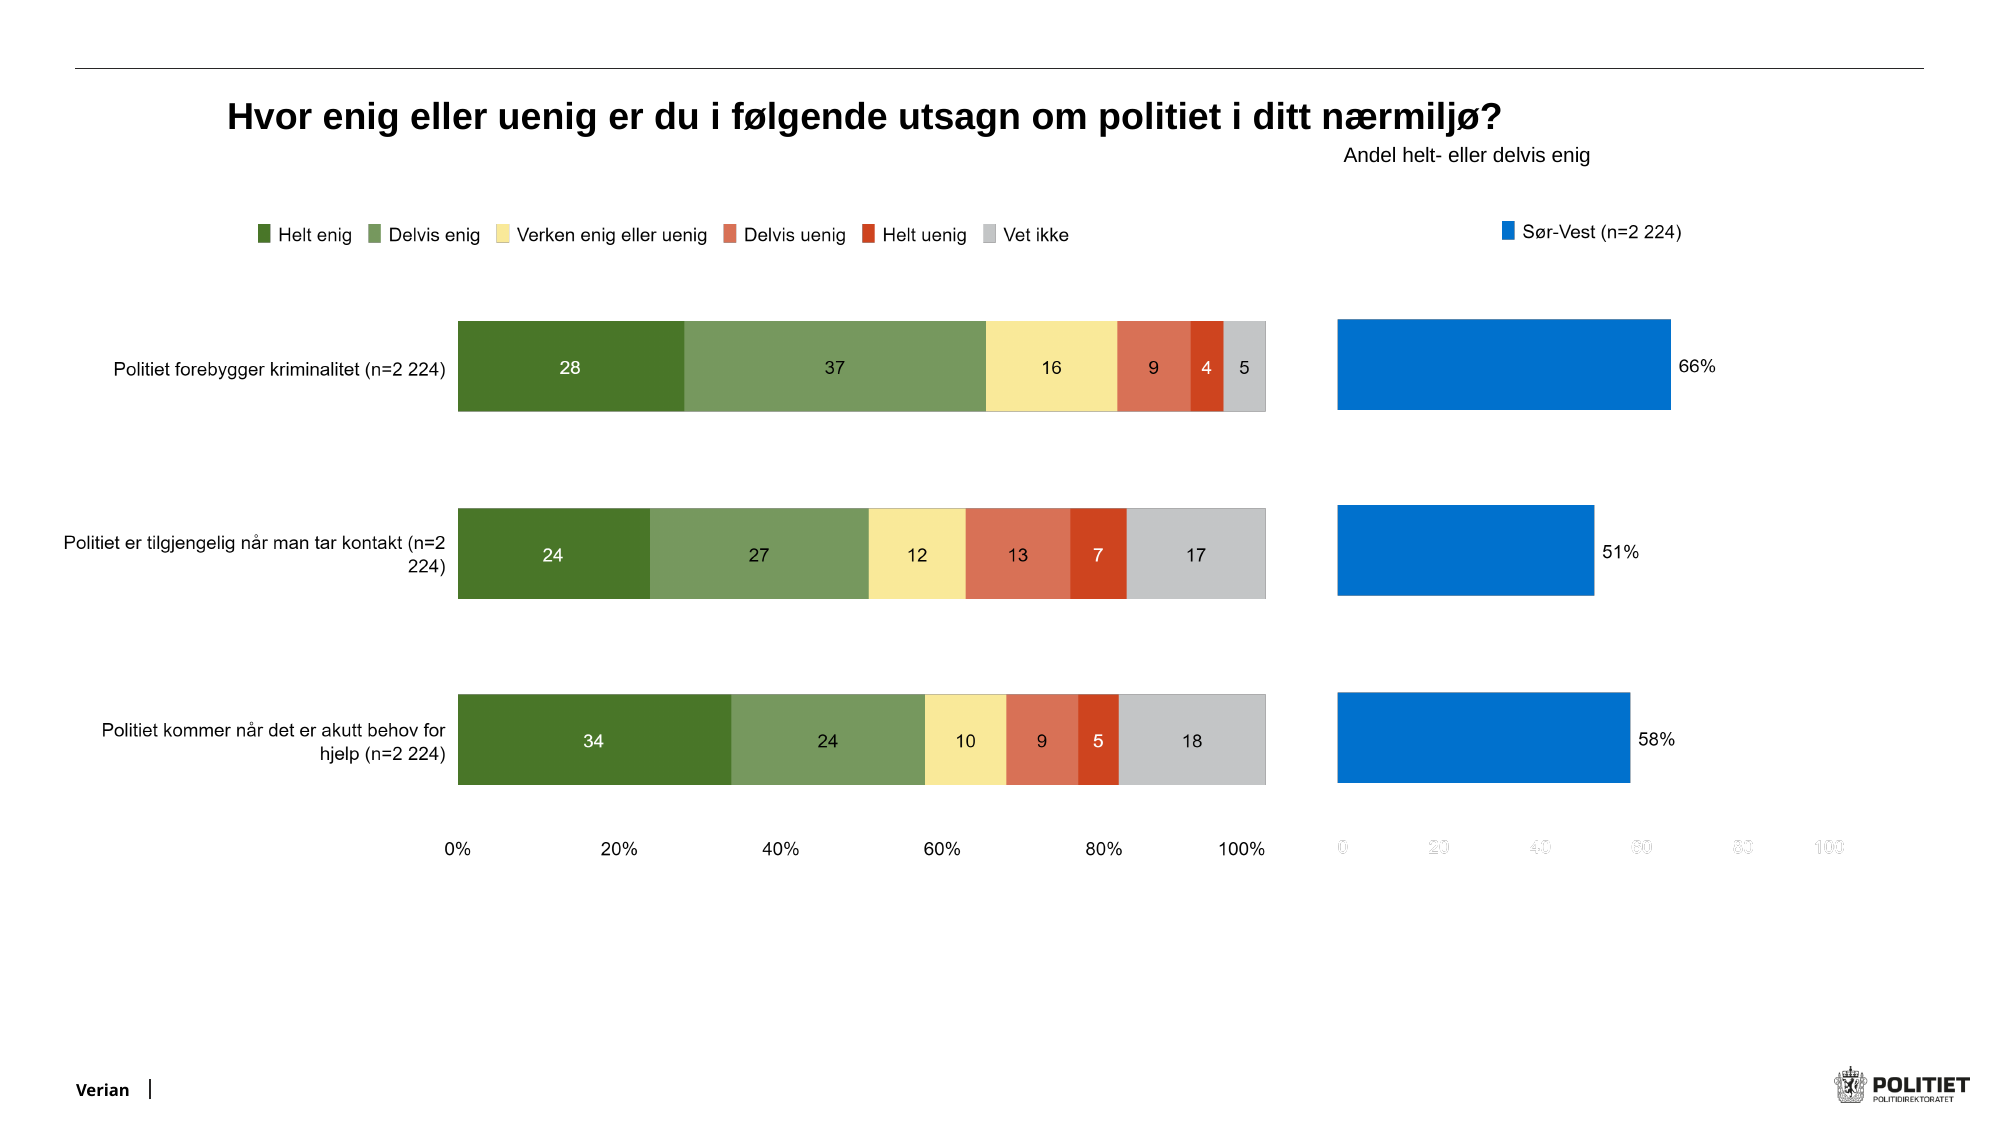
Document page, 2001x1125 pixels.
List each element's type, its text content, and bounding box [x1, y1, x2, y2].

text_box Hvor enig eller uenig er du i følgende utsagn om politiet i ditt nærmiljø? [226, 43, 1828, 138]
picture [1324, 199, 1857, 875]
picture [49, 201, 1278, 878]
text_box Andel helt- eller delvis enig [1343, 141, 1832, 191]
picture [1829, 1062, 1984, 1113]
